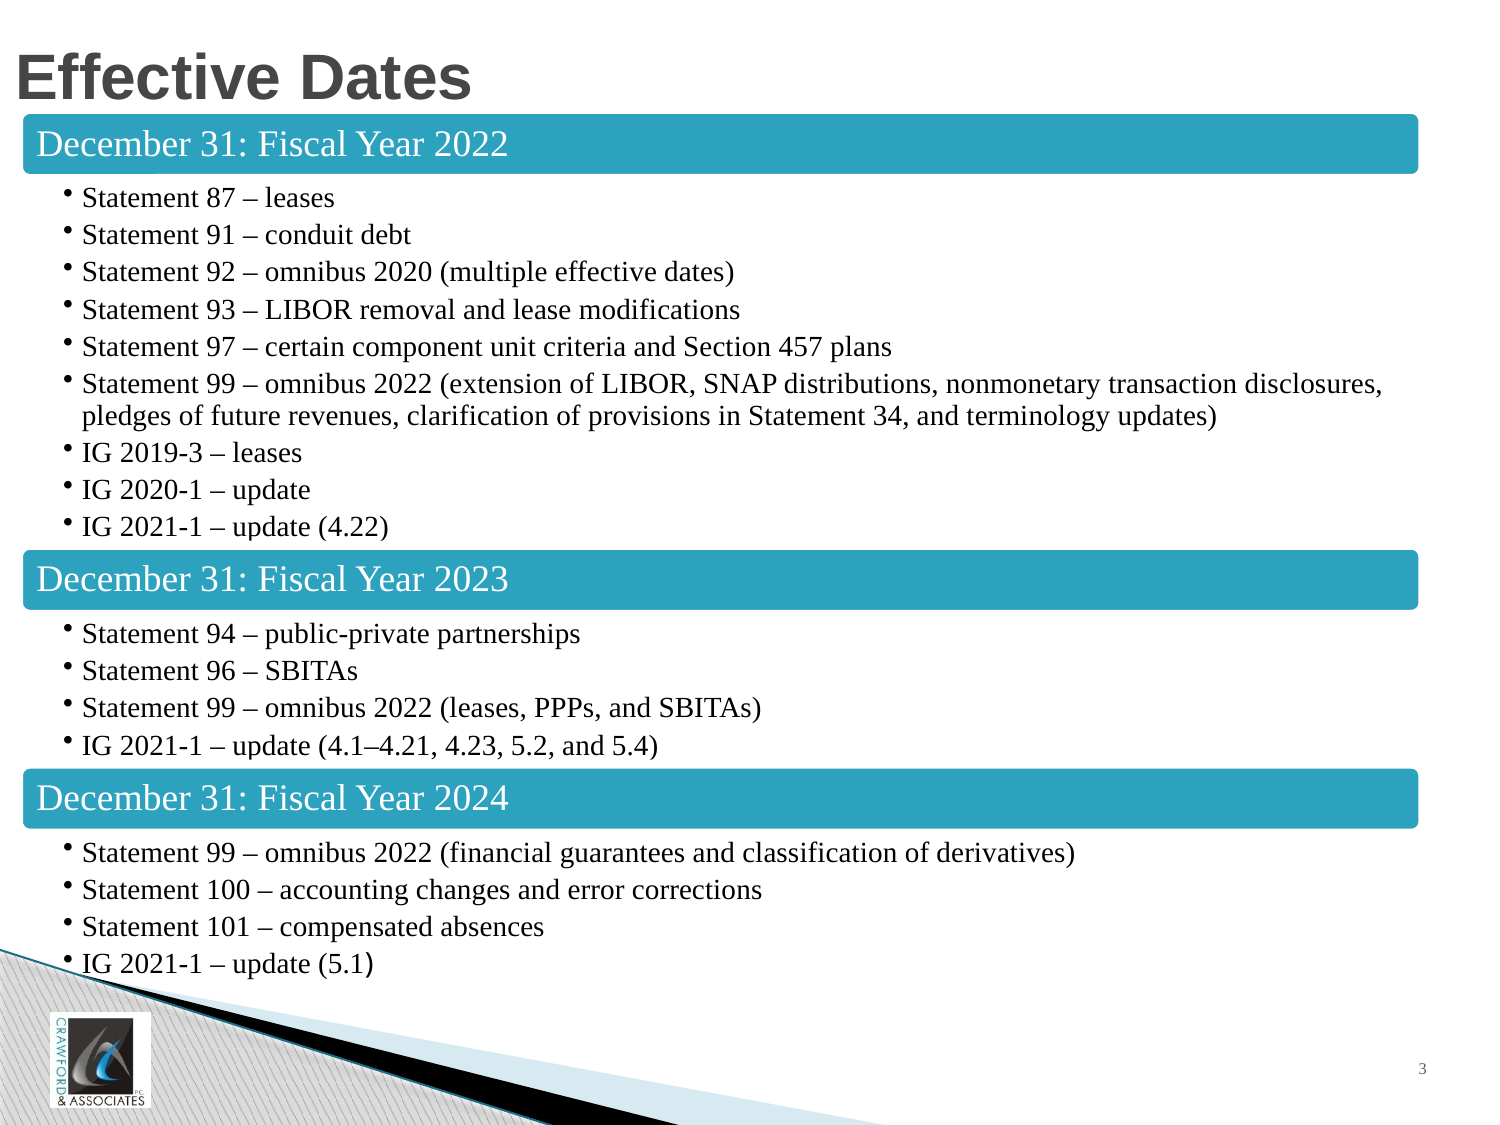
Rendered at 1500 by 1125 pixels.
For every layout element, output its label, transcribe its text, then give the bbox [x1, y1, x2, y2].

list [18, 96, 1424, 1005]
picture [49, 1012, 151, 1108]
title Effective Dates [0, 0, 1500, 148]
slide_number 3 [1345, 1042, 1500, 1093]
